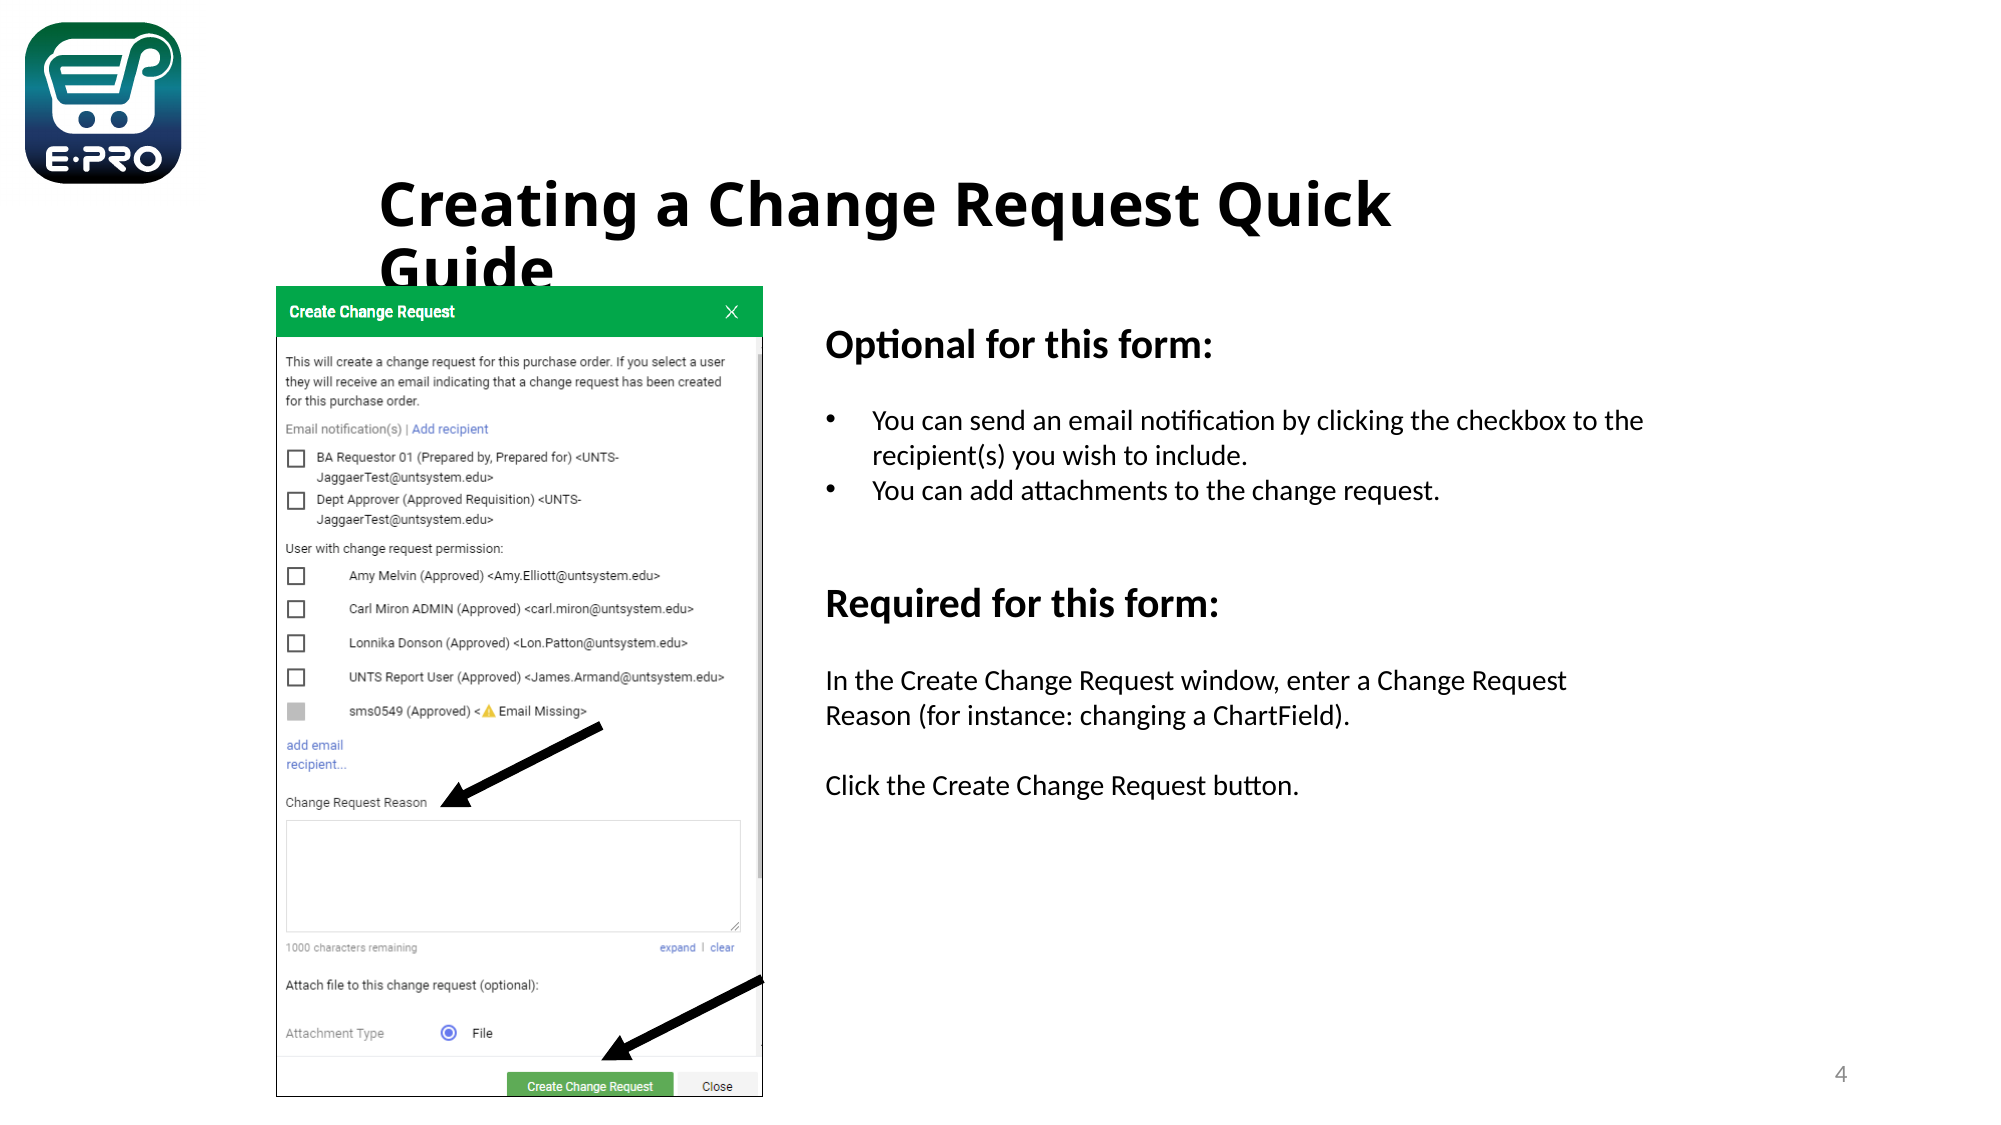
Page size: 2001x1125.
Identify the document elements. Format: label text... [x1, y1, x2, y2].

text_box Optional for this form: You can send an email notification by clicking the checkbox to the recipient(s) you wish to include. You can add attachments to the change request. Required for this form: In the Create Change Request window, enter a Change Request Reason (for instance: changing a ChartField). Click the Create Change Request button. [810, 308, 1661, 809]
picture [0, 0, 206, 206]
title Creating a Change Request Quick Guide [363, 166, 1526, 313]
slide_number 4 [1412, 1042, 1863, 1103]
picture [276, 286, 763, 1097]
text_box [439, 725, 602, 808]
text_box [601, 978, 763, 1061]
